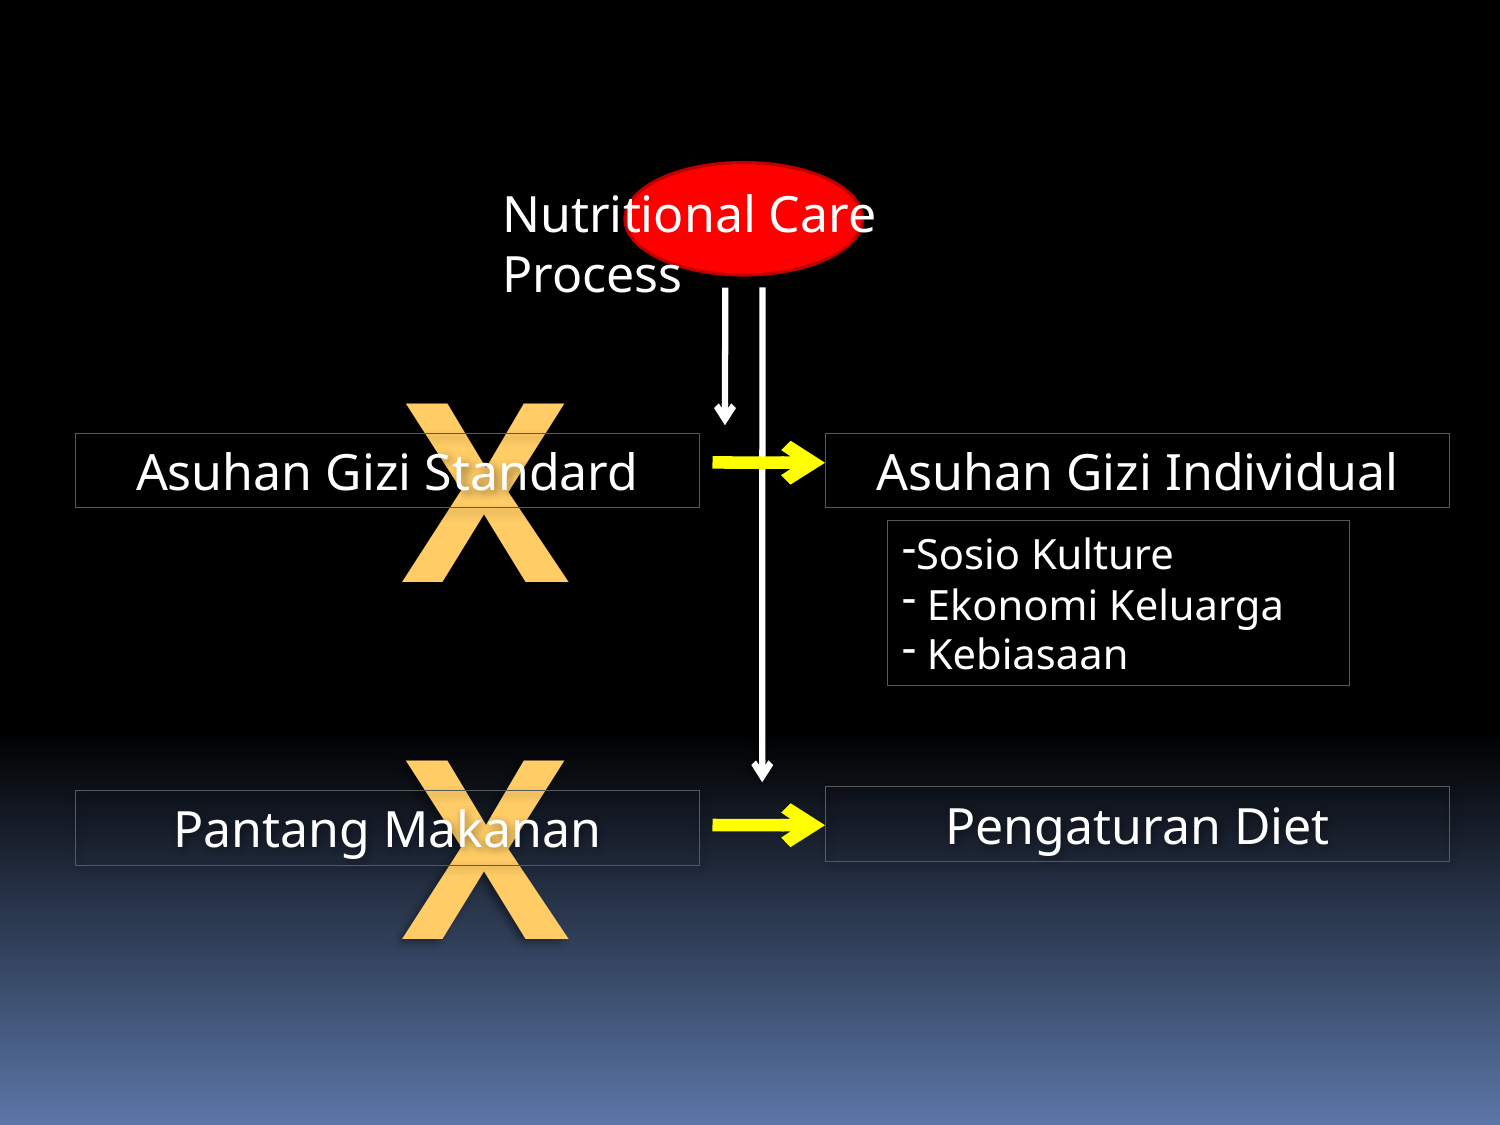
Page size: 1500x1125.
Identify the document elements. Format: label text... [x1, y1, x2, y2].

text_box X [387, 324, 600, 431]
text_box Sosio Kulture Ekonomi Keluarga Kebiasaan [887, 520, 1350, 686]
text_box [667, 160, 821, 174]
text_box Asuhan Gizi Standard [75, 433, 700, 508]
text_box X [387, 682, 600, 788]
text_box Pengaturan Diet [825, 786, 1450, 862]
text_box X [387, 875, 600, 997]
text_box Pantang Makanan [75, 790, 700, 866]
text_box X [387, 519, 600, 640]
text_box Asuhan Gizi Individual [825, 433, 1450, 508]
text_box Nutritional Care Process [487, 174, 1075, 310]
